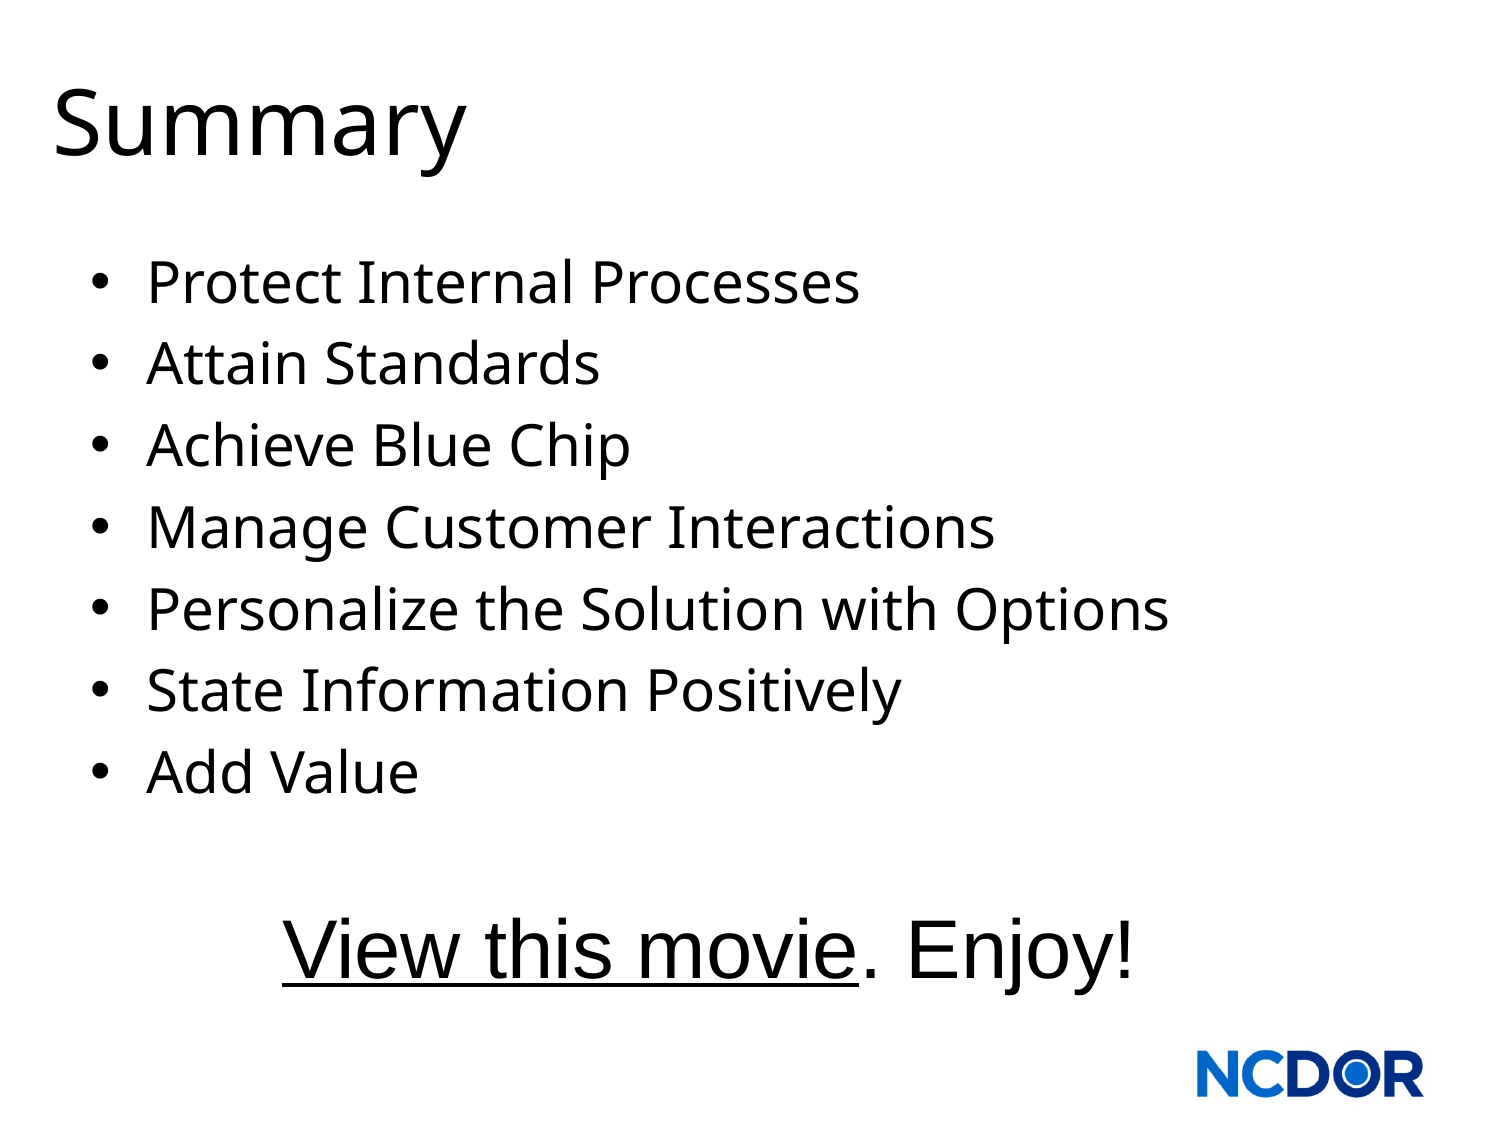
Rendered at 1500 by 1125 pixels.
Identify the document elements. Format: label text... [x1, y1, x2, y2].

text_box View this movie. Enjoy! [87, 887, 1333, 1003]
title Summary [37, 37, 1163, 201]
picture [1191, 1031, 1430, 1119]
subtitle Protect Internal Processes Attain Standards Achieve Blue Chip Manage Customer Interactions Personalize the Solution with Options State Information Positively Add Value [74, 237, 1201, 769]
